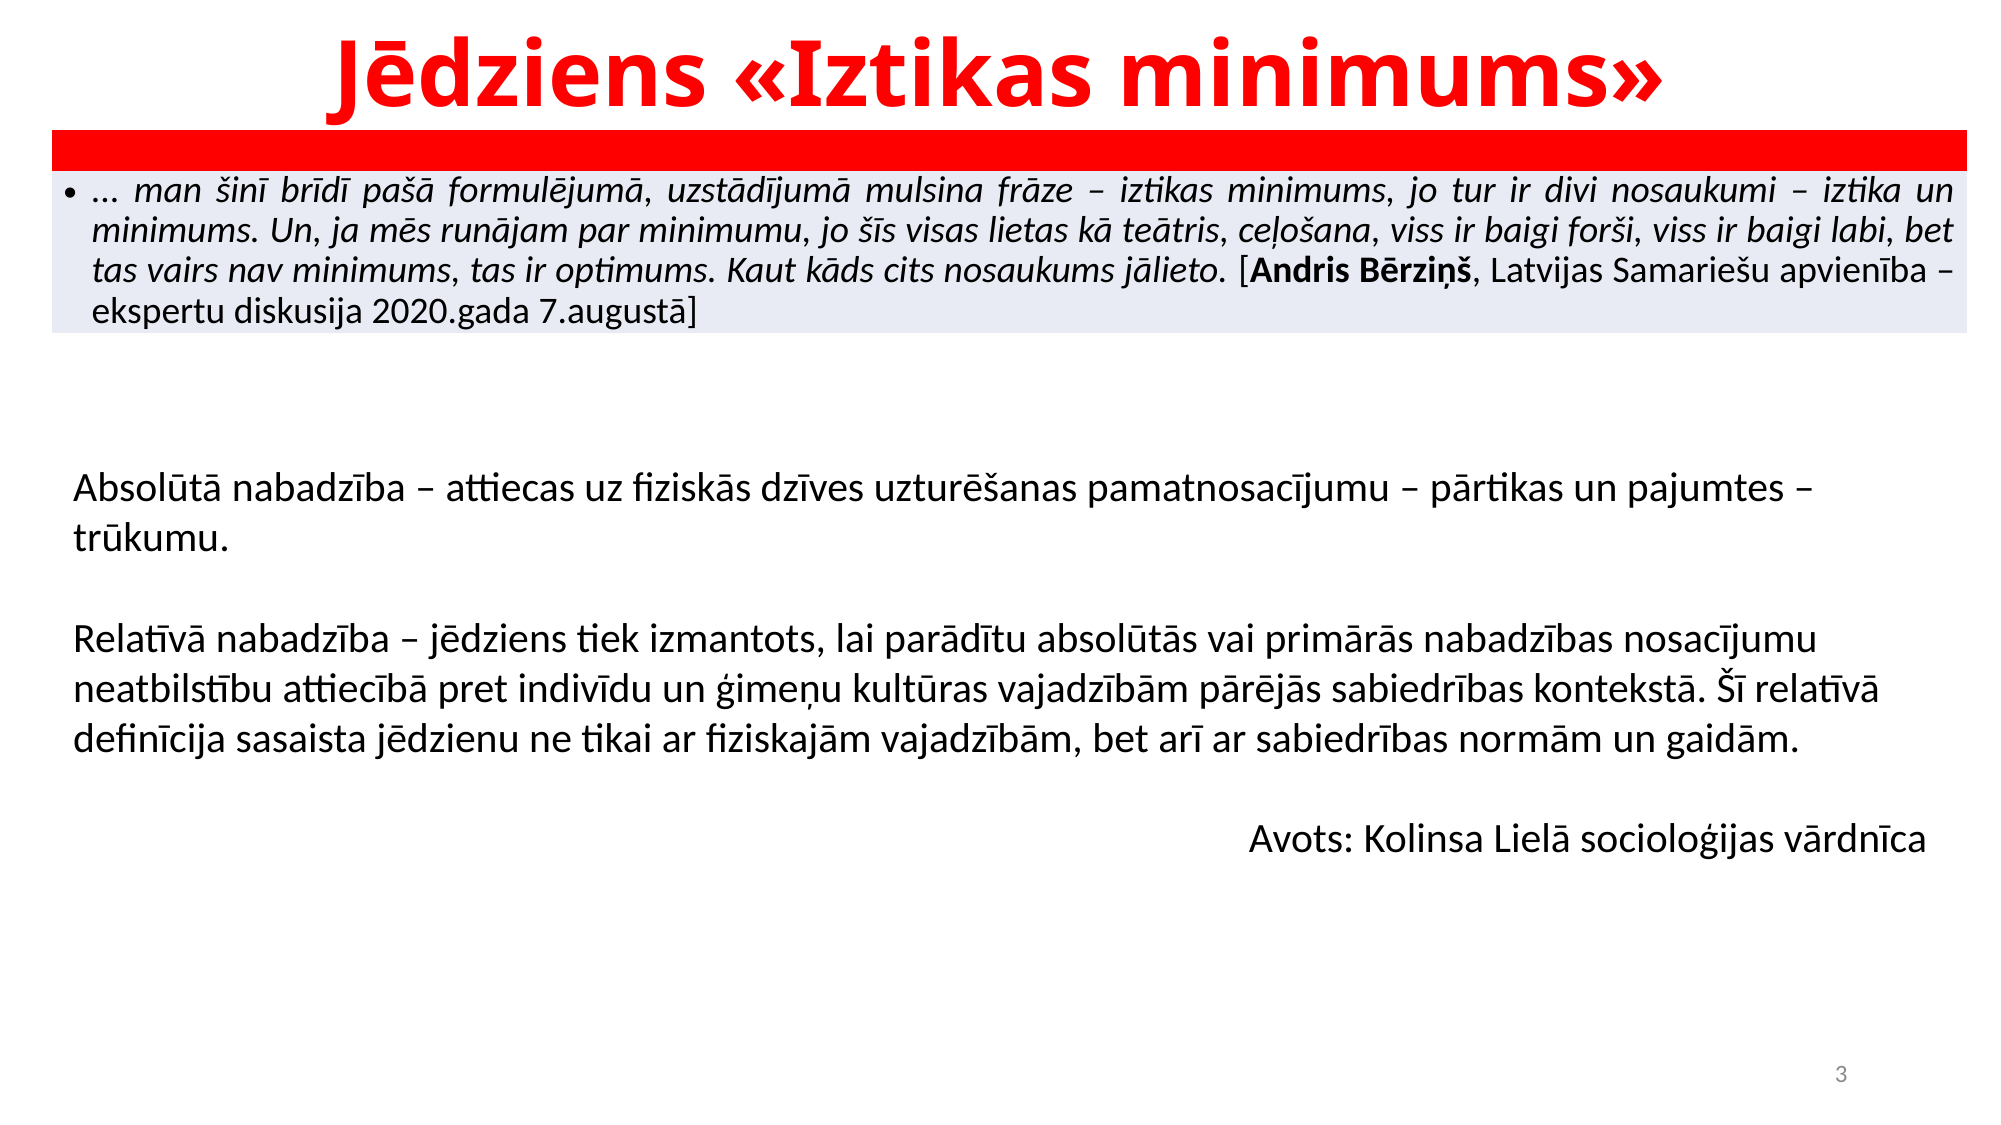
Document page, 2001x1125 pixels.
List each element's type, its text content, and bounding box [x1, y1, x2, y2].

table_cell ... man šinī brīdī pašā formulējumā, uzstādījumā mulsina frāze – iztikas minimums, jo tur ir divi nosaukumi – iztika un minimums. Un, ja mēs runājam par minimumu, jo šīs visas lietas kā teātris, ceļošana, viss ir baigi forši, viss ir baigi labi, bet tas vairs nav minimums, tas ir optimums. Kaut kāds cits nosaukums jālieto. [Andris Bērziņš, Latvijas Samariešu apvienība – ekspertu diskusija 2020.gada 7.augustā] [52, 171, 1967, 333]
slide_number 3 [1412, 1042, 1863, 1103]
text_box Absolūtā nabadzība – attiecas uz fiziskās dzīves uzturēšanas pamatnosacījumu – pārtikas un pajumtes – trūkumu. [58, 452, 1943, 568]
title Jēdziens «Iztikas minimums» [137, 0, 1863, 130]
text_box Relatīvā nabadzība – jēdziens tiek izmantots, lai parādītu absolūtās vai primārās nabadzības nosacījumu neatbilstību attiecībā pret indivīdu un ģimeņu kultūras vajadzībām pārējās sabiedrības kontekstā. Šī relatīvā definīcija sasaista jēdzienu ne tikai ar fiziskajām vajadzībām, bet arī ar sabiedrības normām un gaidām. Avots: Kolinsa Lielā socioloģijas vārdnīca [58, 603, 1943, 869]
table_header [52, 130, 1967, 171]
